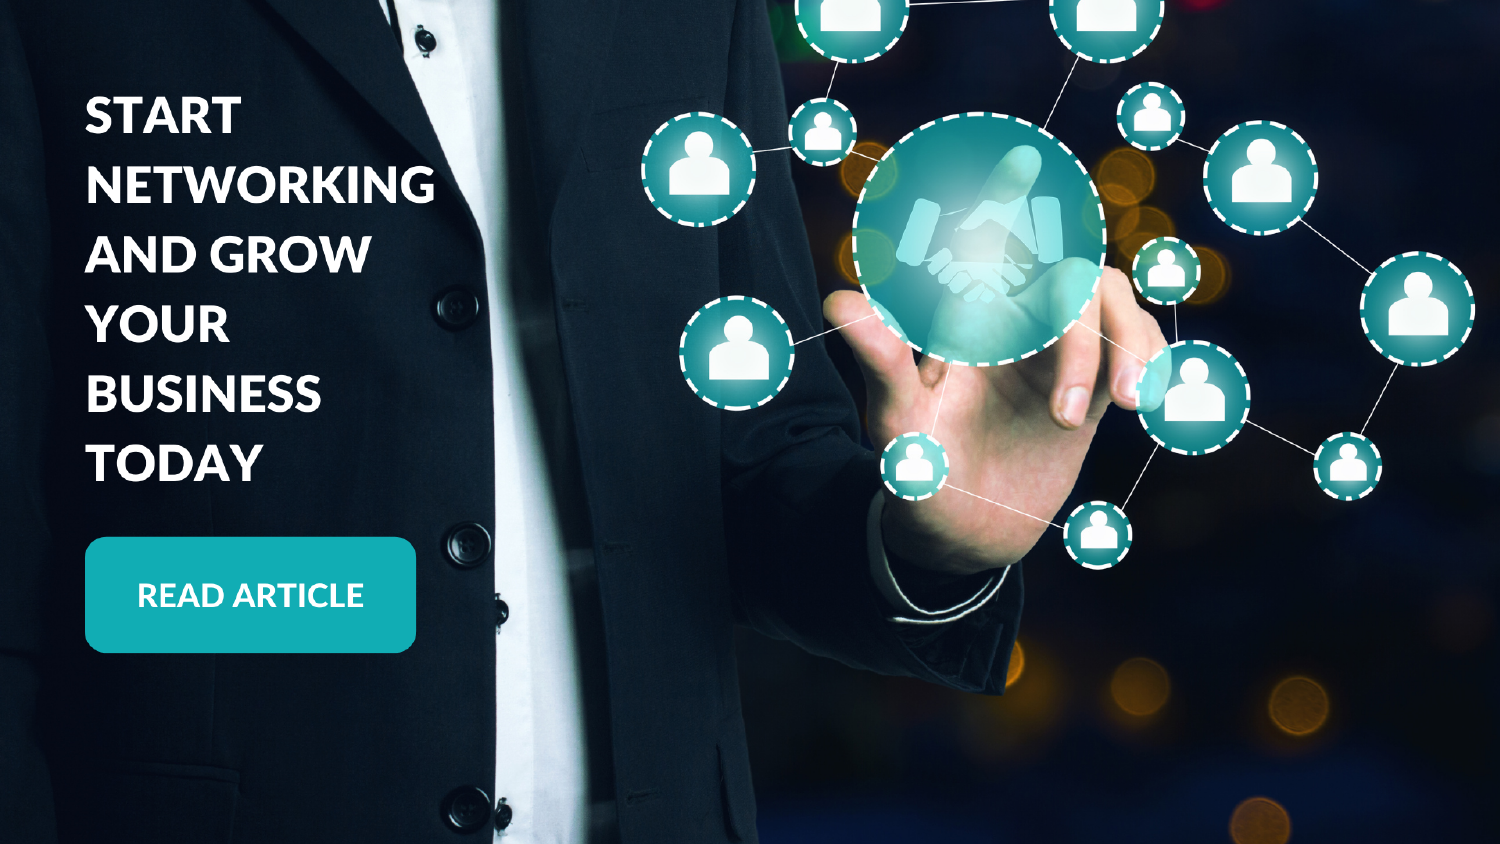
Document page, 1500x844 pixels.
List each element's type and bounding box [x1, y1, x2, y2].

picture [0, 0, 1500, 844]
text_box [77, 527, 436, 668]
